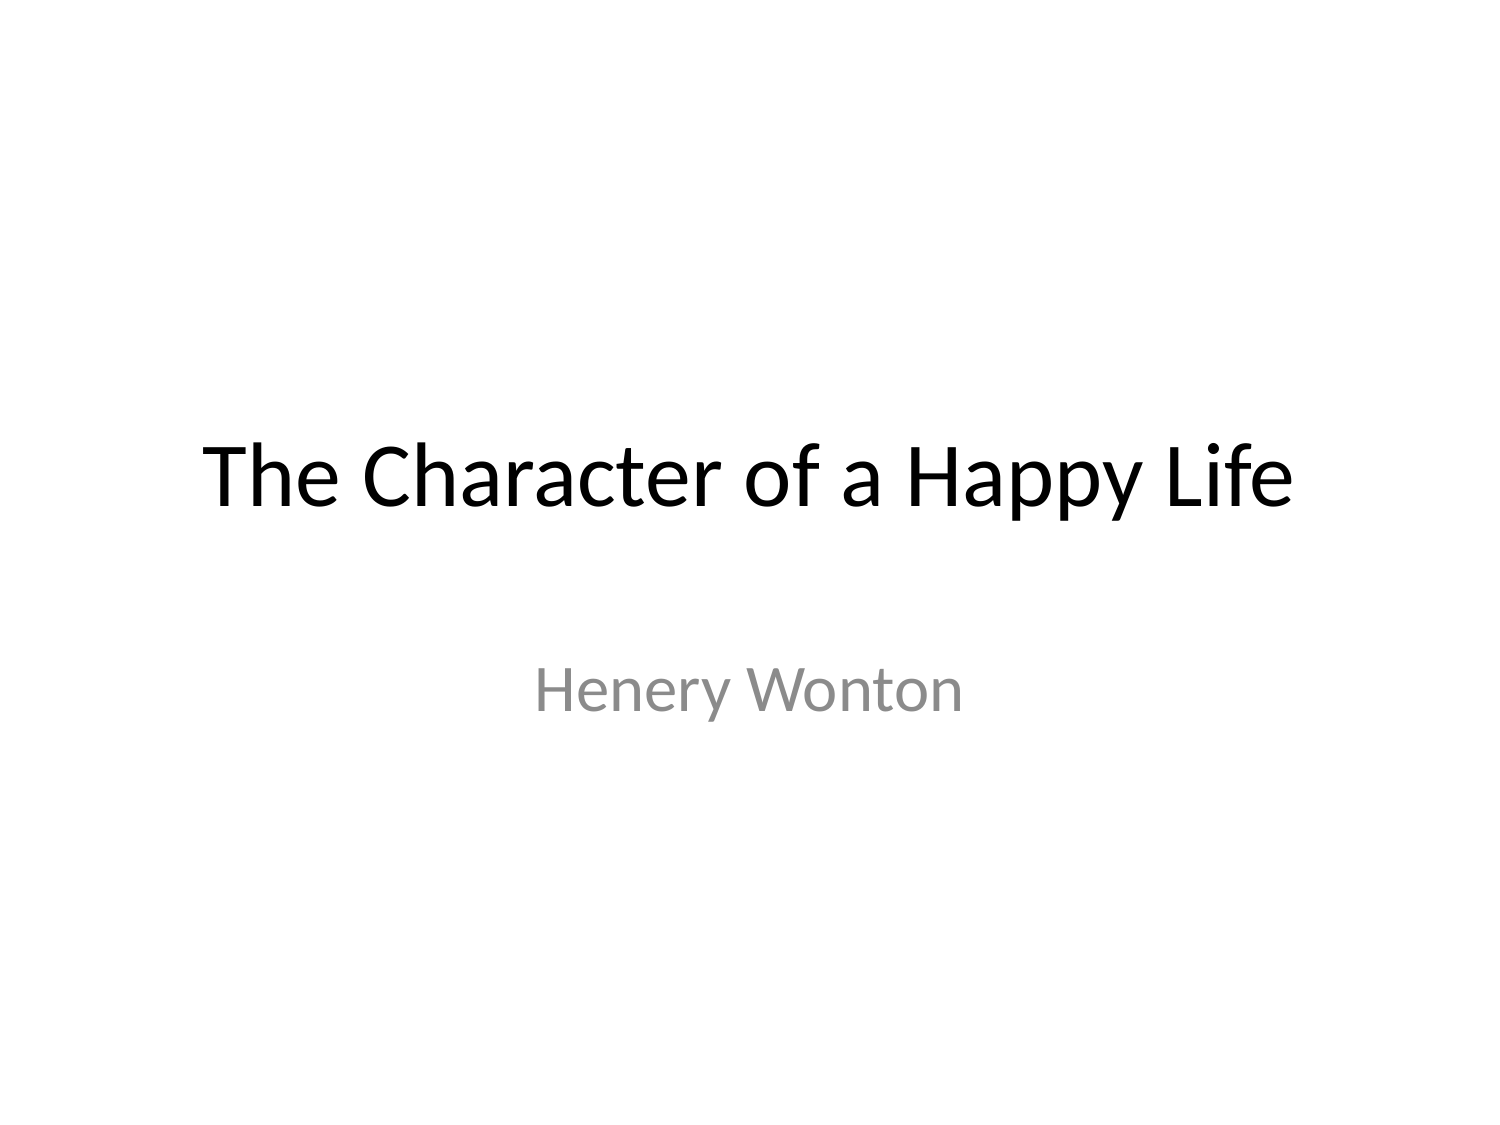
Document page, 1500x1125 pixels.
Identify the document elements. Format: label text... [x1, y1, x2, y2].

title The Character of a Happy Life [112, 349, 1388, 591]
subtitle Henery Wonton [225, 637, 1275, 925]
